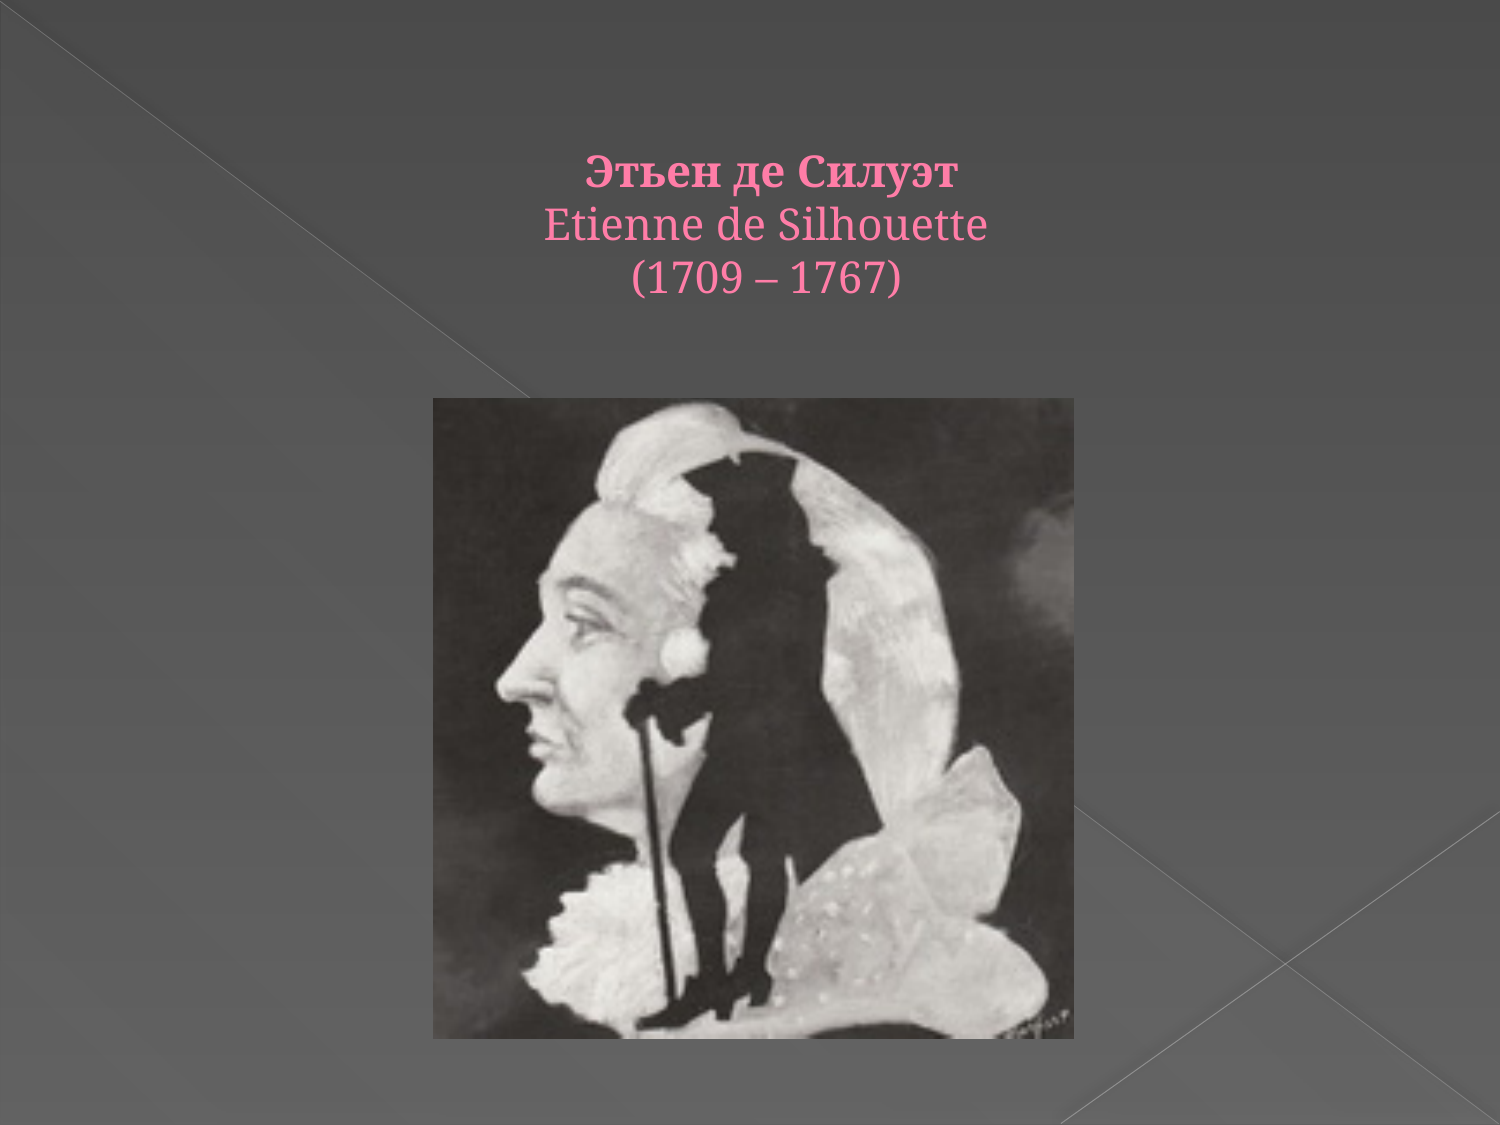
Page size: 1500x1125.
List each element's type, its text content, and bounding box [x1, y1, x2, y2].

title Этьен де Силуэт Еtienne de Silhouette (1709 – 1767) [70, 82, 1421, 312]
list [433, 398, 1075, 1039]
